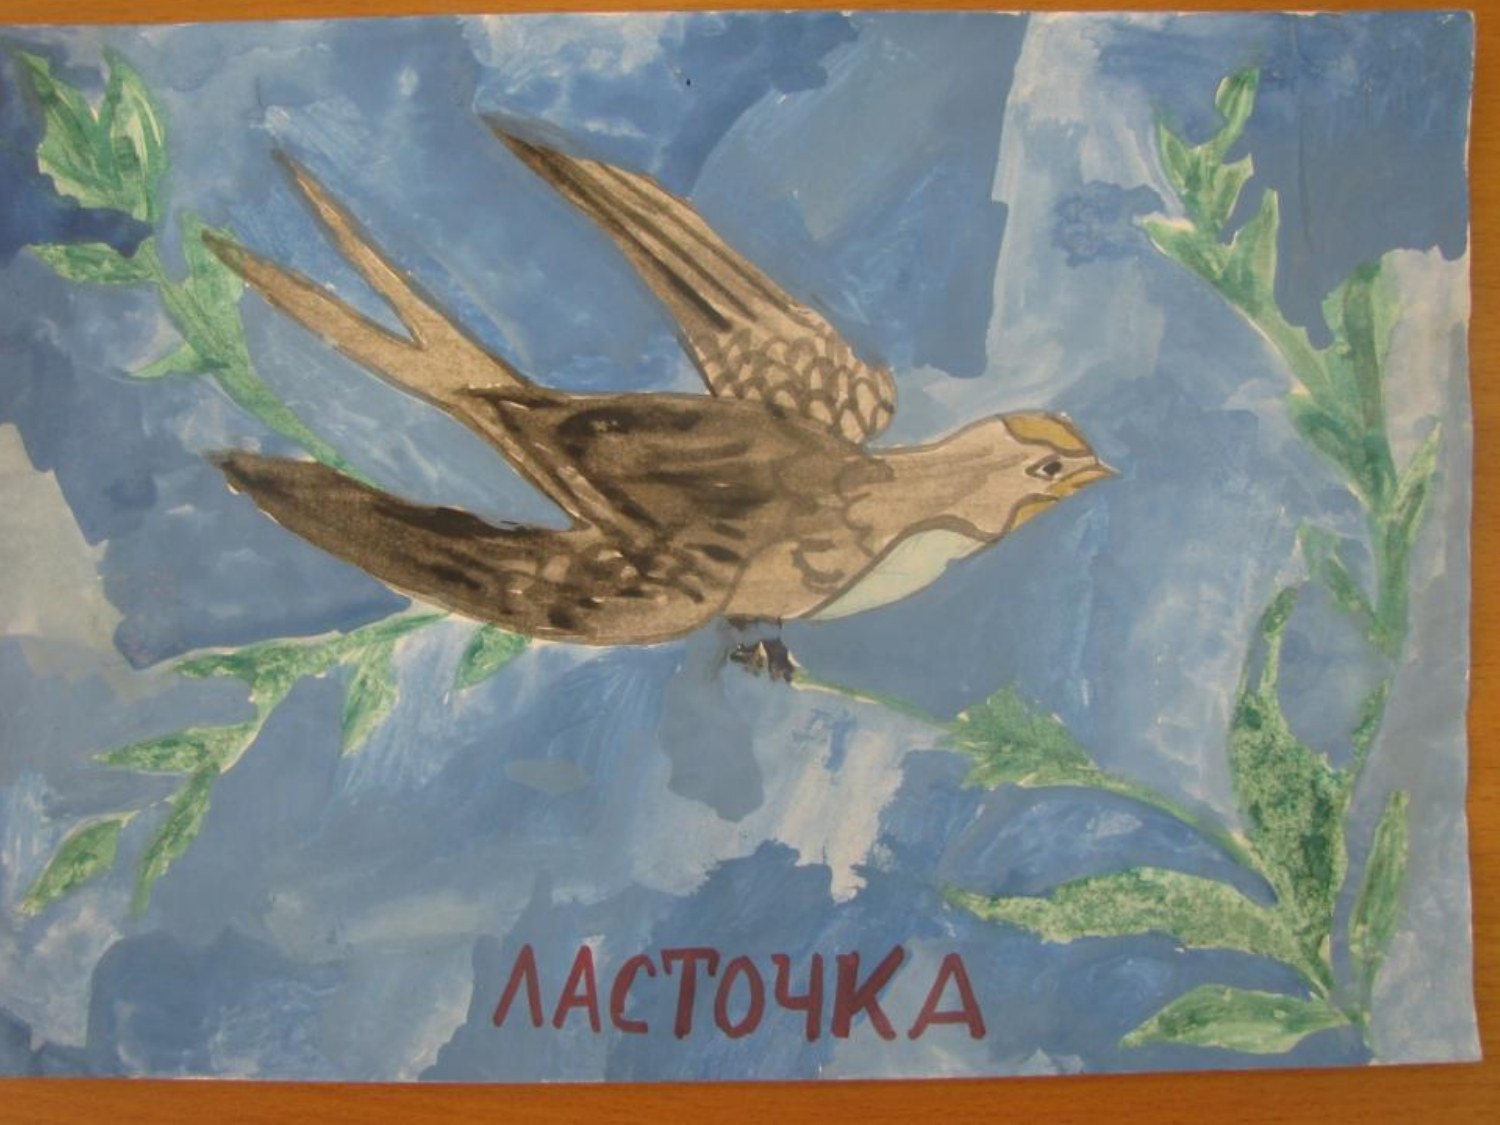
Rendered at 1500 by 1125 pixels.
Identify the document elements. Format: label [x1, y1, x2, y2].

list [0, 0, 1500, 1125]
